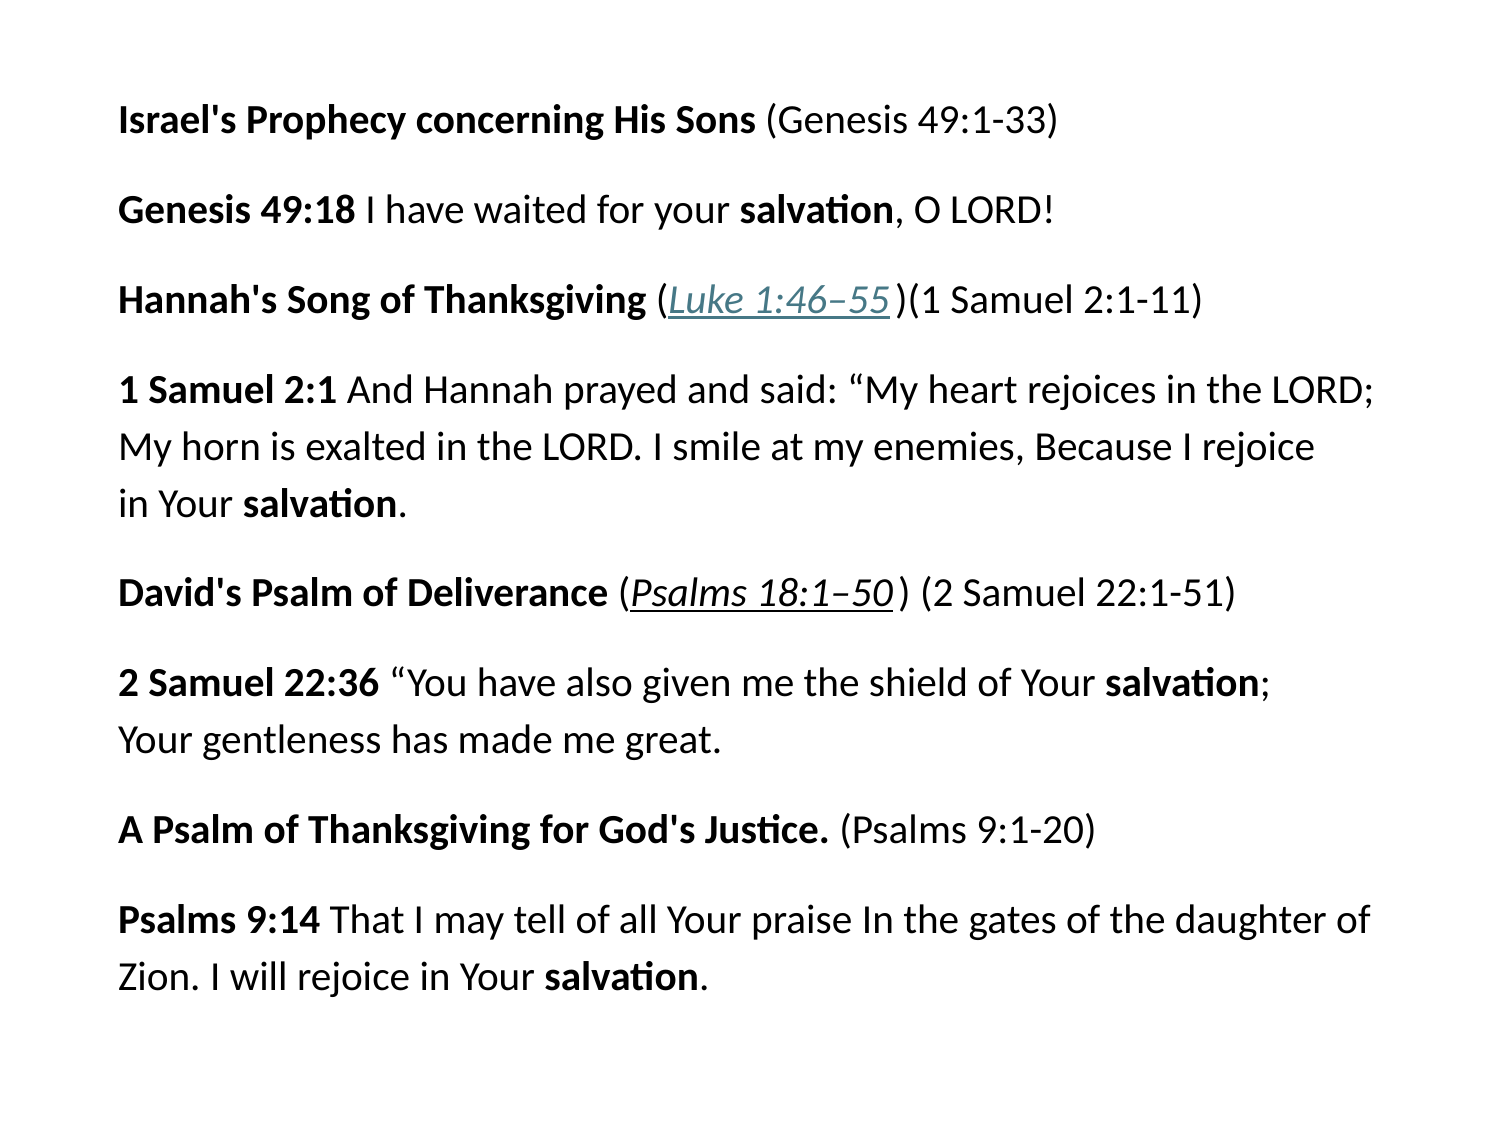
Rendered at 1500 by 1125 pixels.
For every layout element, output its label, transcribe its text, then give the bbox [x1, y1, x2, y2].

list Israel's Prophecy concerning His Sons (Genesis 49:1-33) Genesis 49:18 I have waited for your salvation, O LORD! Hannah's Song of Thanksgiving (Luke 1:46–55 )(1 Samuel 2:1-11) 1 Samuel 2:1 And Hannah prayed and said: “My heart rejoices in the LORD; My horn is exalted in the LORD. I smile at my enemies, Because I rejoice in Your salvation. David's Psalm of Deliverance (Psalms 18:1–50 ) (2 Samuel 22:1-51) 2 Samuel 22:36 “You have also given me the shield of Your salvation; Your gentleness has made me great. A Psalm of Thanksgiving for God's Justice. (Psalms 9:1-20) Psalms 9:14 That I may tell of all Your praise In the gates of the daughter of Zion. I will rejoice in Your salvation. [103, 77, 1397, 1014]
